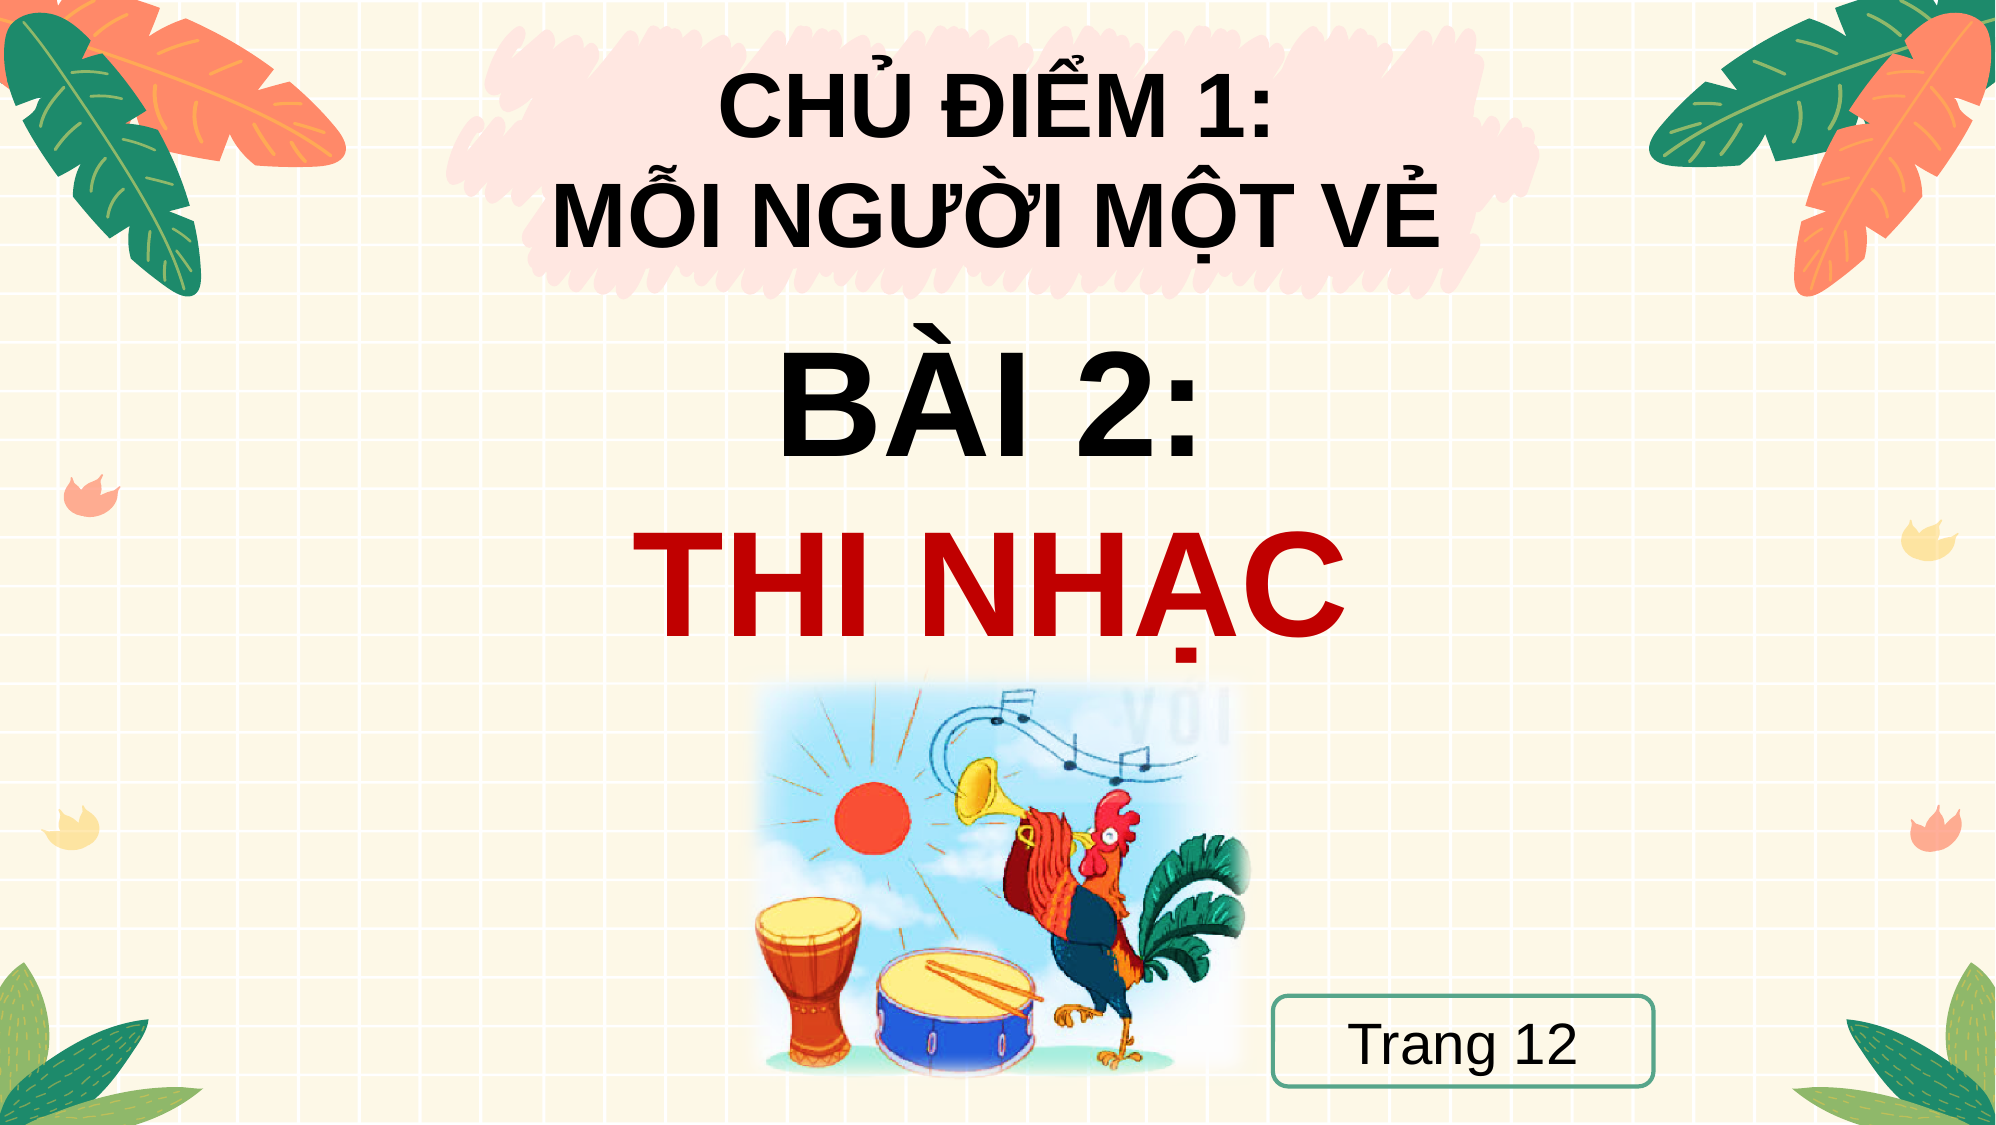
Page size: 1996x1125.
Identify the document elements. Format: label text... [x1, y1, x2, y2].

text_box BÀI 2: THI NHẠC [305, 299, 1677, 675]
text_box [430, 25, 1565, 300]
picture [737, 664, 1258, 1087]
text_box Trang 12 [1270, 993, 1656, 1089]
